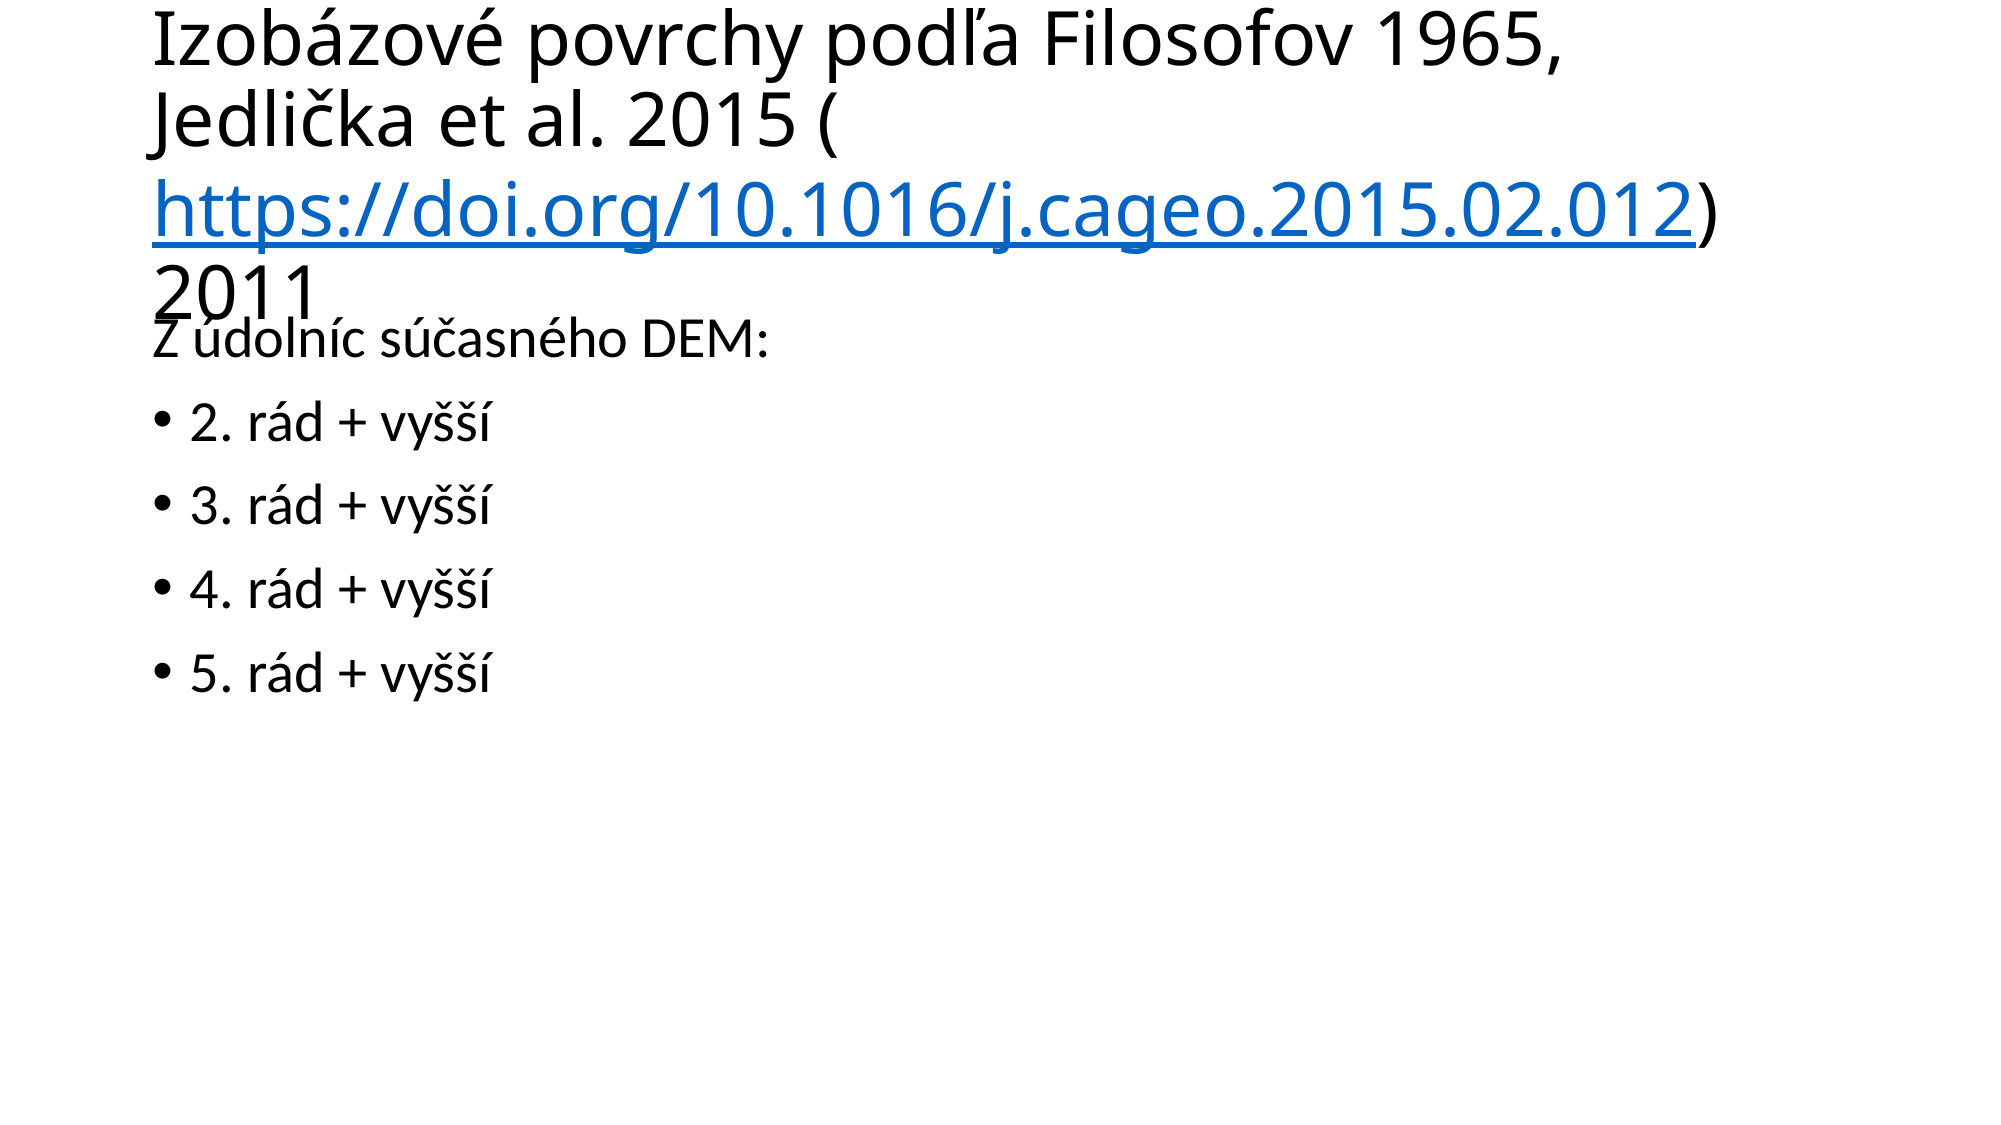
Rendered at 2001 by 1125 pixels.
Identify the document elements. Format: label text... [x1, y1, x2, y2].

title Izobázové povrchy podľa Filosofov 1965, Jedlička et al. 2015 (https://doi.org/10.1016/j.cageo.2015.02.012) 2011 [137, 59, 1863, 278]
list Z údolníc súčasného DEM: 2. rád + vyšší 3. rád + vyšší 4. rád + vyšší 5. rád + vyšší [137, 299, 1863, 1014]
